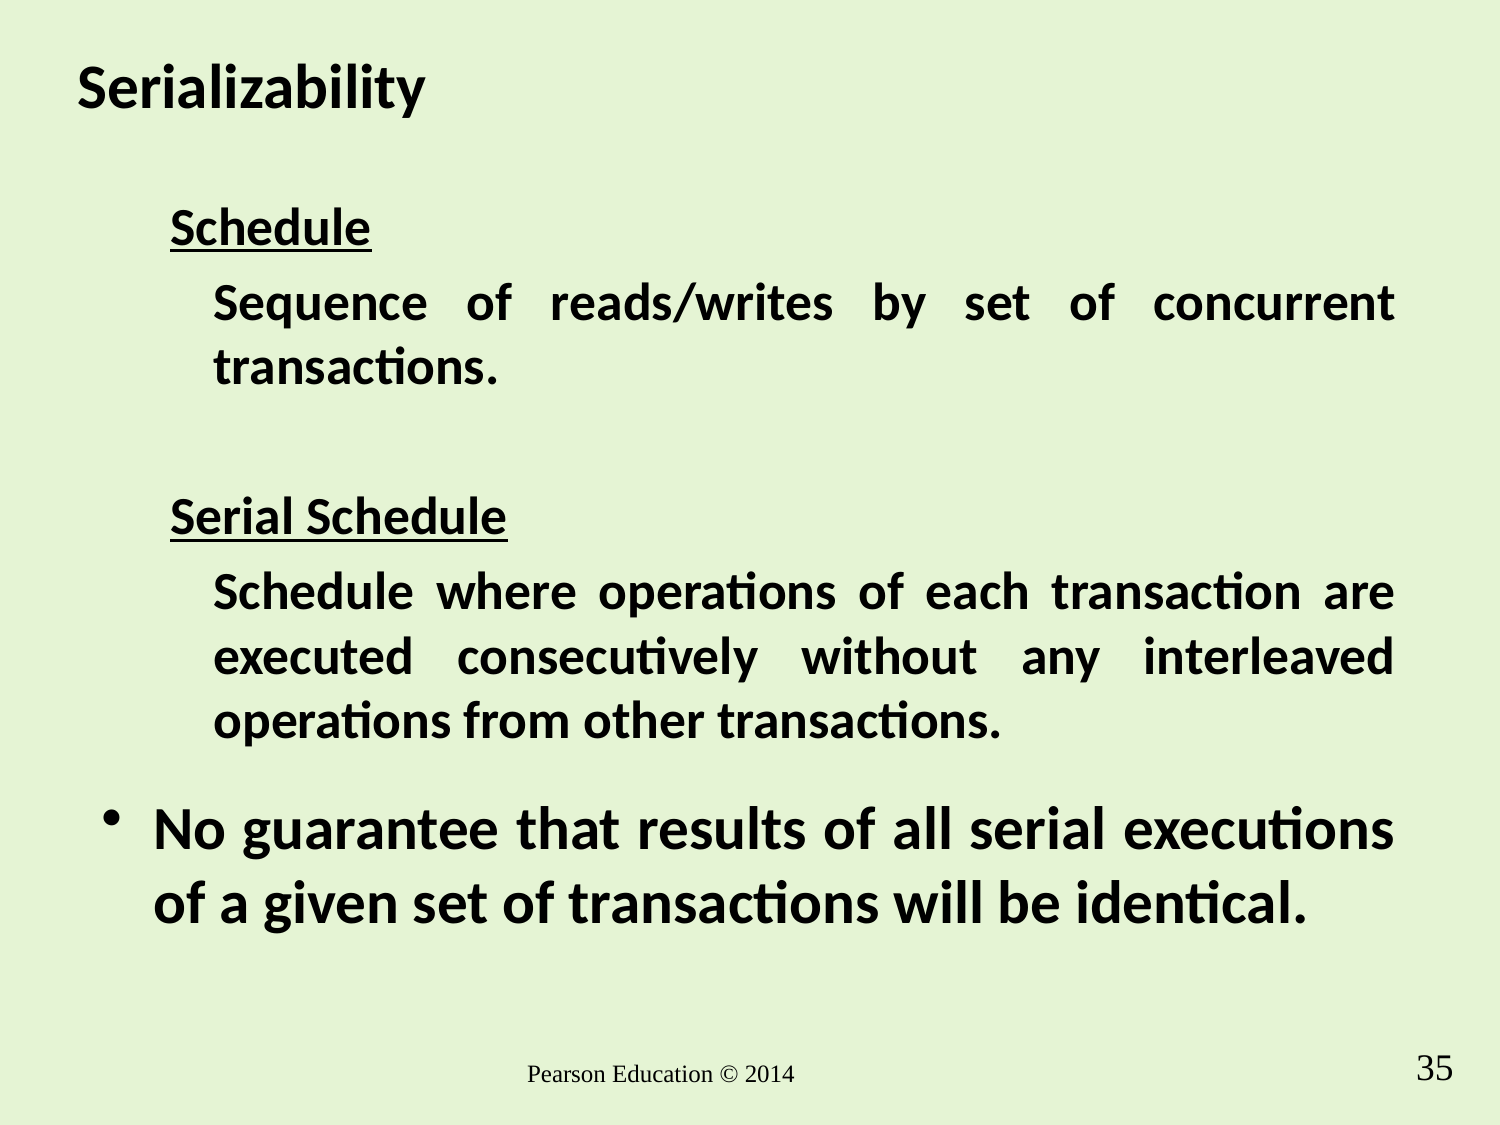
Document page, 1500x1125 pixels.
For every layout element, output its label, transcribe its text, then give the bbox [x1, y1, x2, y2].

list Schedule Sequence of reads/writes by set of concurrent transactions. Serial Schedule Schedule where operations of each transaction are executed consecutively without any interleaved operations from other transactions. No guarantee that results of all serial executions of a given set of transactions will be identical. [86, 184, 1412, 954]
text_box 35 [1401, 1035, 1500, 1111]
title Serializability [62, 37, 1438, 129]
text_box Pearson Education © 2014 [512, 1050, 1038, 1095]
